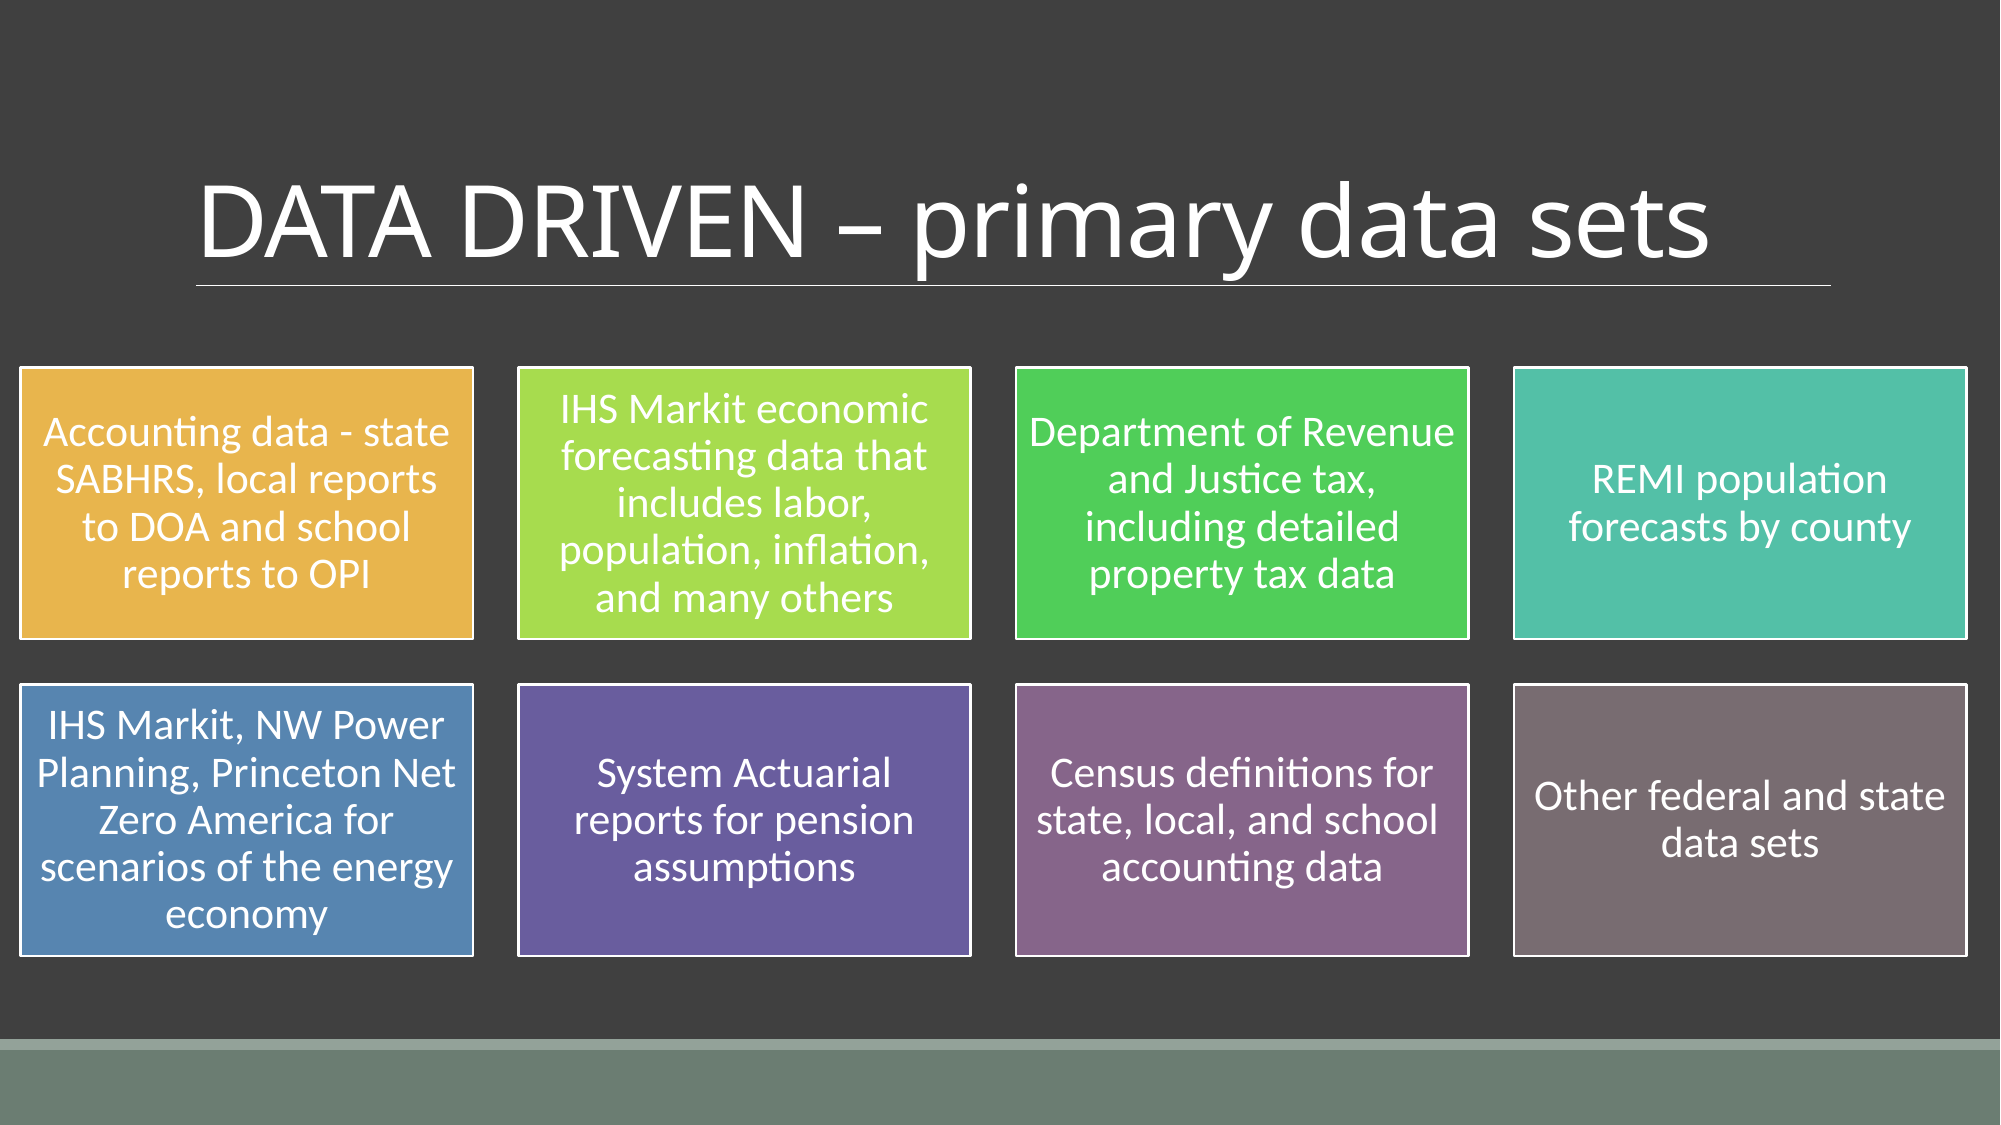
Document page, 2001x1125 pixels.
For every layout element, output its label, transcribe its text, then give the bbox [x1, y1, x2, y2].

title DATA DRIVEN – primary data sets [180, 47, 1830, 280]
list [19, 284, 1968, 1040]
